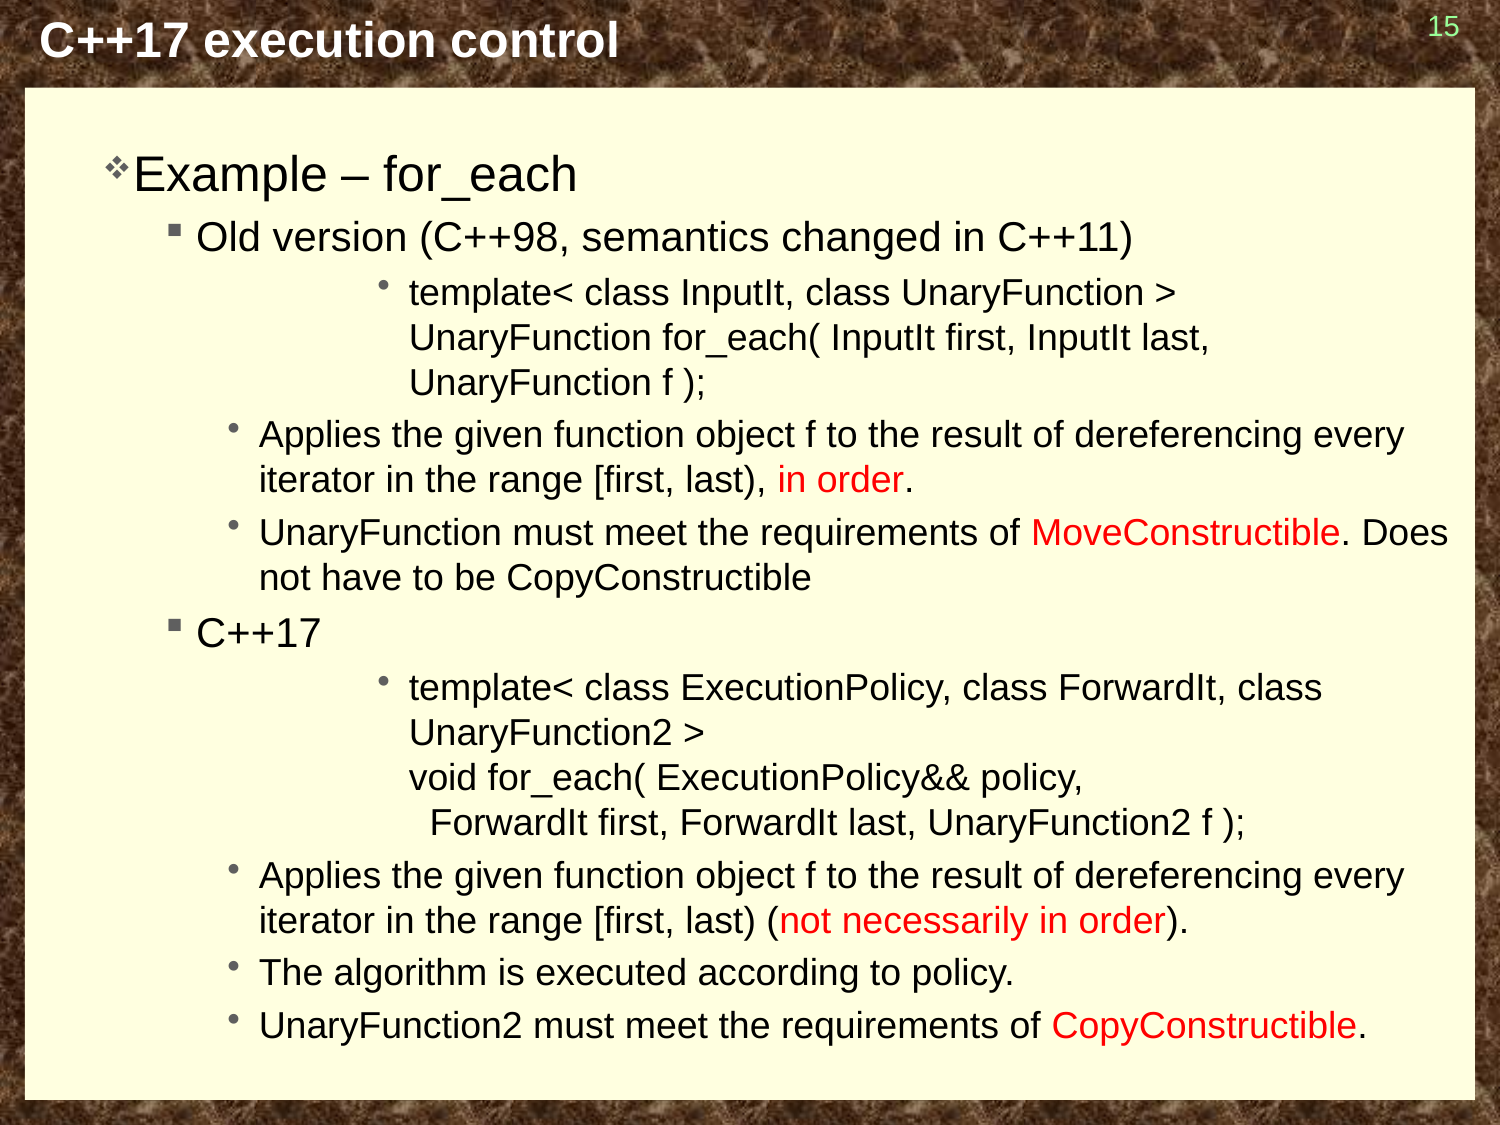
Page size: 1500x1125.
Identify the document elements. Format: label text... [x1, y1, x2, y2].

title C++17 execution control [24, 0, 1225, 75]
slide_number 15 [1262, 0, 1476, 63]
list Example – for_each Old version (C++98, semantics changed in C++11) template< class InputIt, class UnaryFunction > UnaryFunction for_each( InputIt first, InputIt last, UnaryFunction f ); Applies the given function object f to the result of dereferencing every iterator in the range [first, last), in order. UnaryFunction must meet the requirements of MoveConstructible. Does not have to be CopyConstructible C++17 template< class ExecutionPolicy, class ForwardIt, class UnaryFunction2 > void for_each( ExecutionPolicy&& policy, ForwardIt first, ForwardIt last, UnaryFunction2 f ); Applies the given function object f to the result of dereferencing every iterator in the range [first, last) (not necessarily in order). The algorithm is executed according to policy. UnaryFunction2 must meet the requirements of CopyConstructible. [24, 87, 1475, 1100]
picture [0, 0, 1500, 1125]
